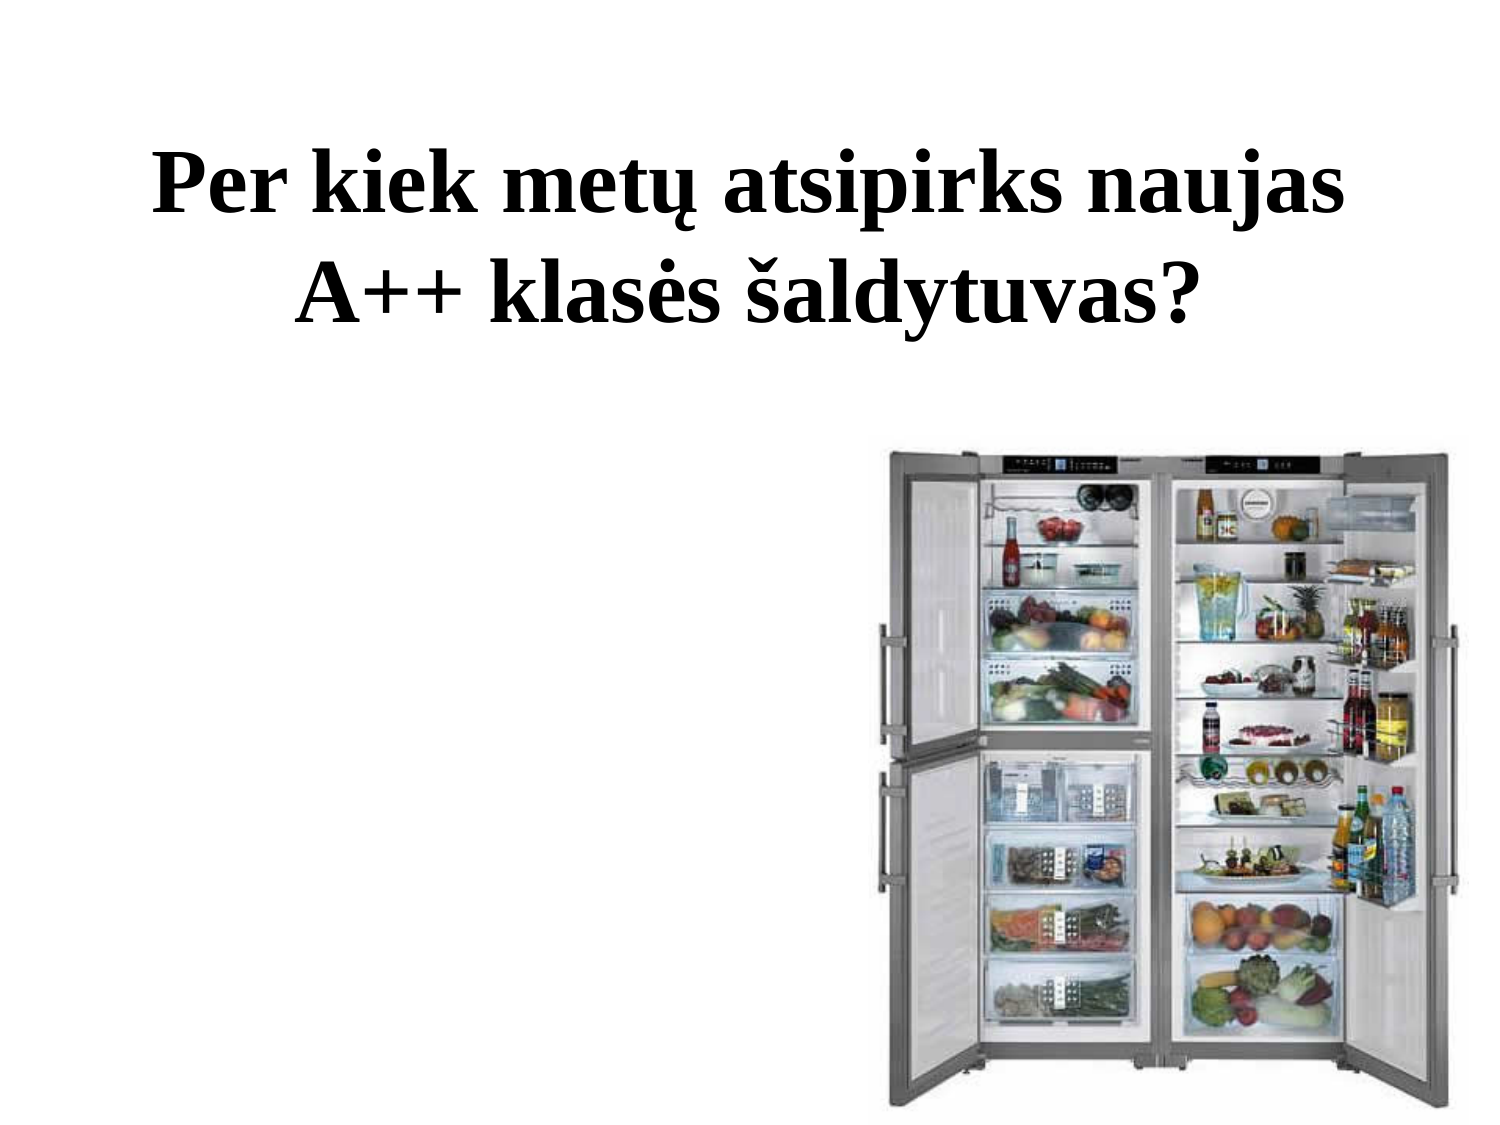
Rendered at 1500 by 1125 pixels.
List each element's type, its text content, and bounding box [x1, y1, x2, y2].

picture [867, 435, 1469, 1125]
title Per kiek metų atsipirks naujas A++ klasės šaldytuvas? [75, 45, 1425, 528]
